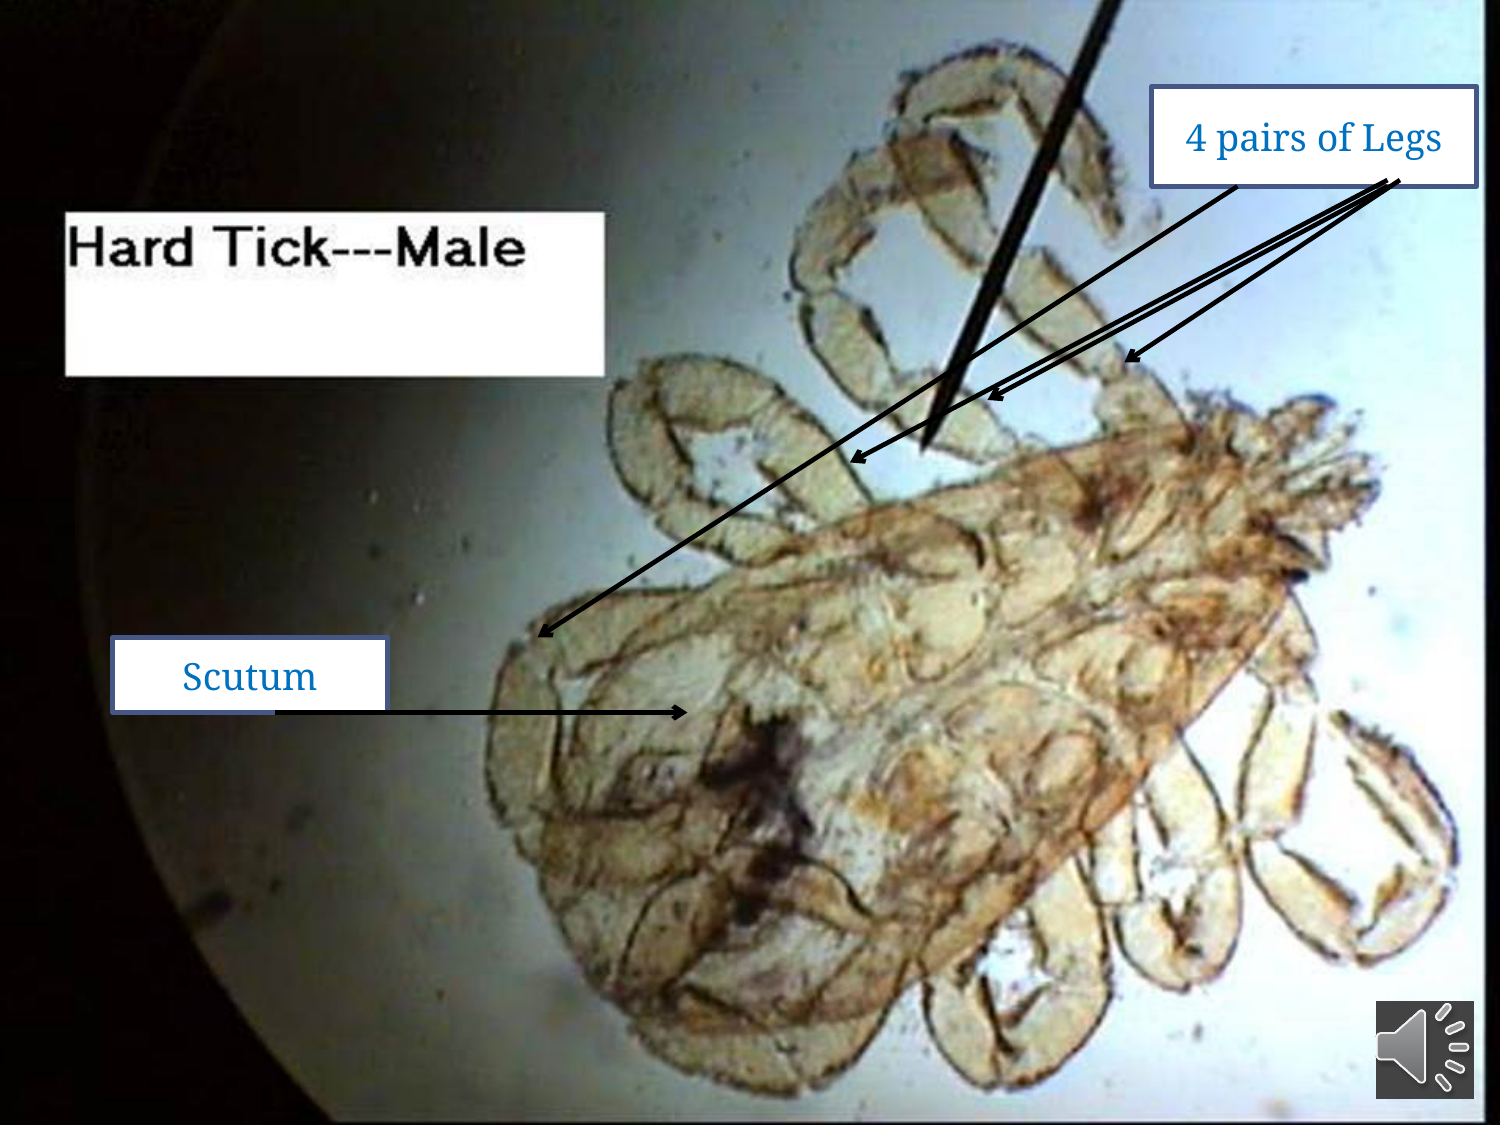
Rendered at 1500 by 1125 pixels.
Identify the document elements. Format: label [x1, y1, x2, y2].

text_box [1388, 179, 1401, 363]
text_box [537, 186, 1238, 638]
text_box [849, 179, 1388, 463]
picture [0, 0, 1500, 1125]
